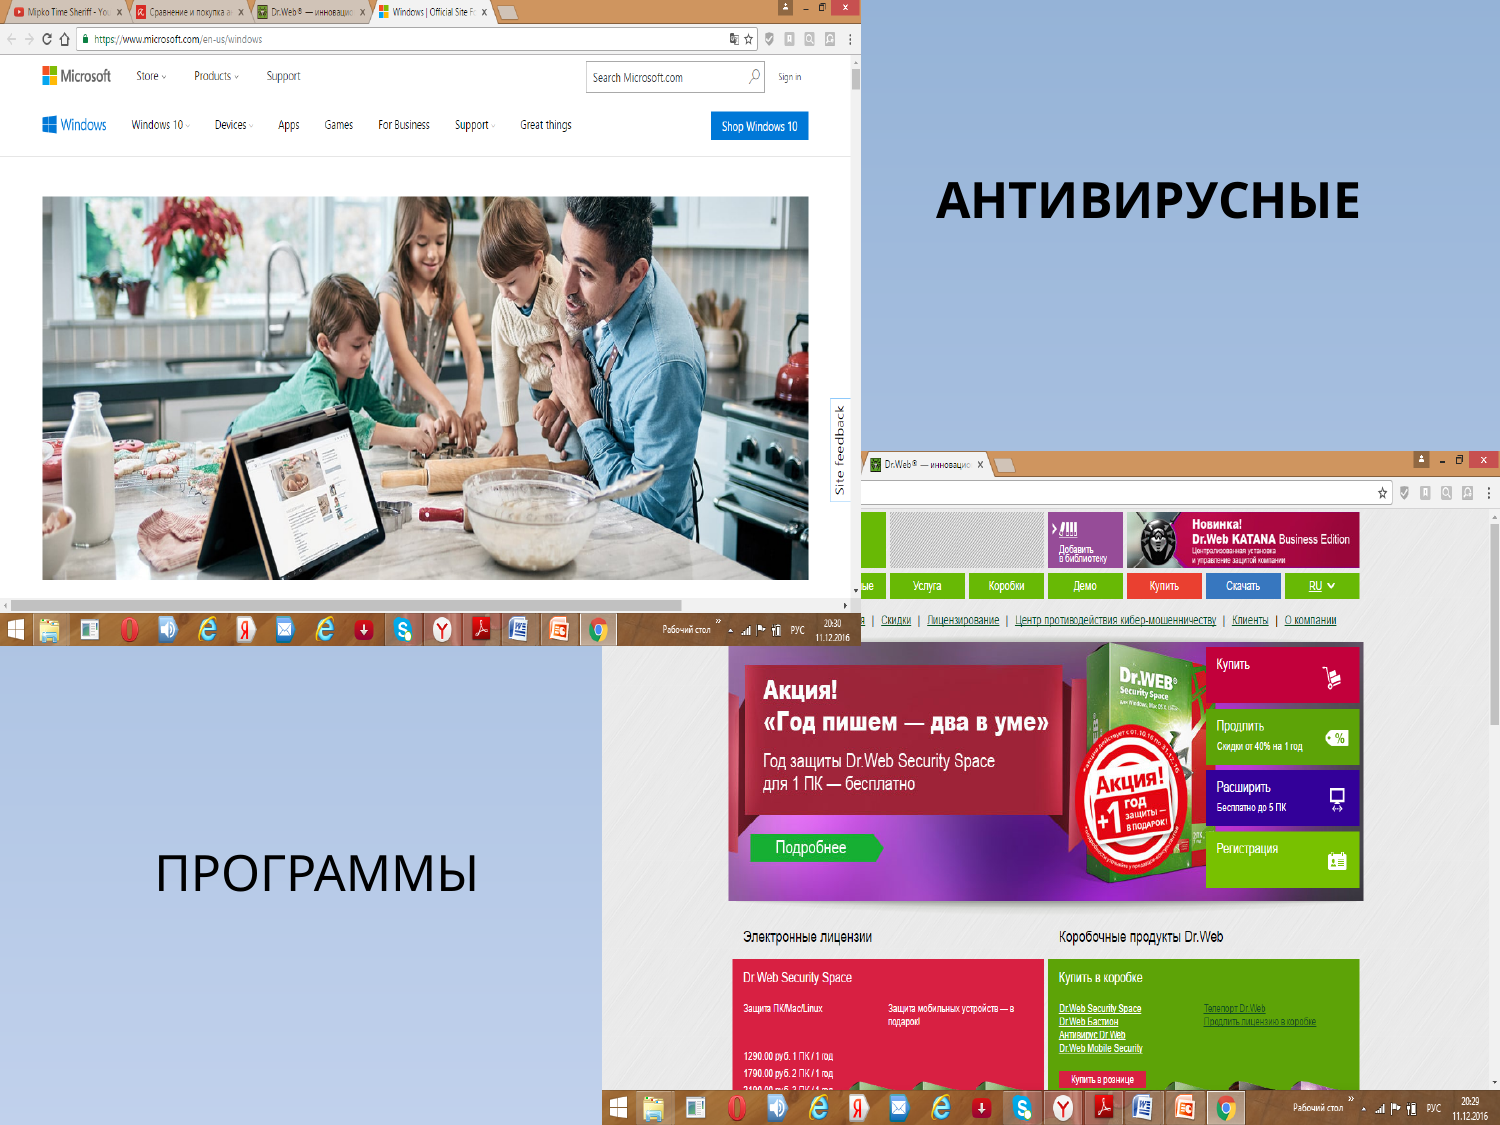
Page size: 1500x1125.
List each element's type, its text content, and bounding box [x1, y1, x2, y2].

picture [0, 0, 1500, 1125]
text_box АНТИВИРУСНЫЕ [921, 160, 1377, 236]
text_box ПРОГРАММЫ [139, 834, 495, 909]
